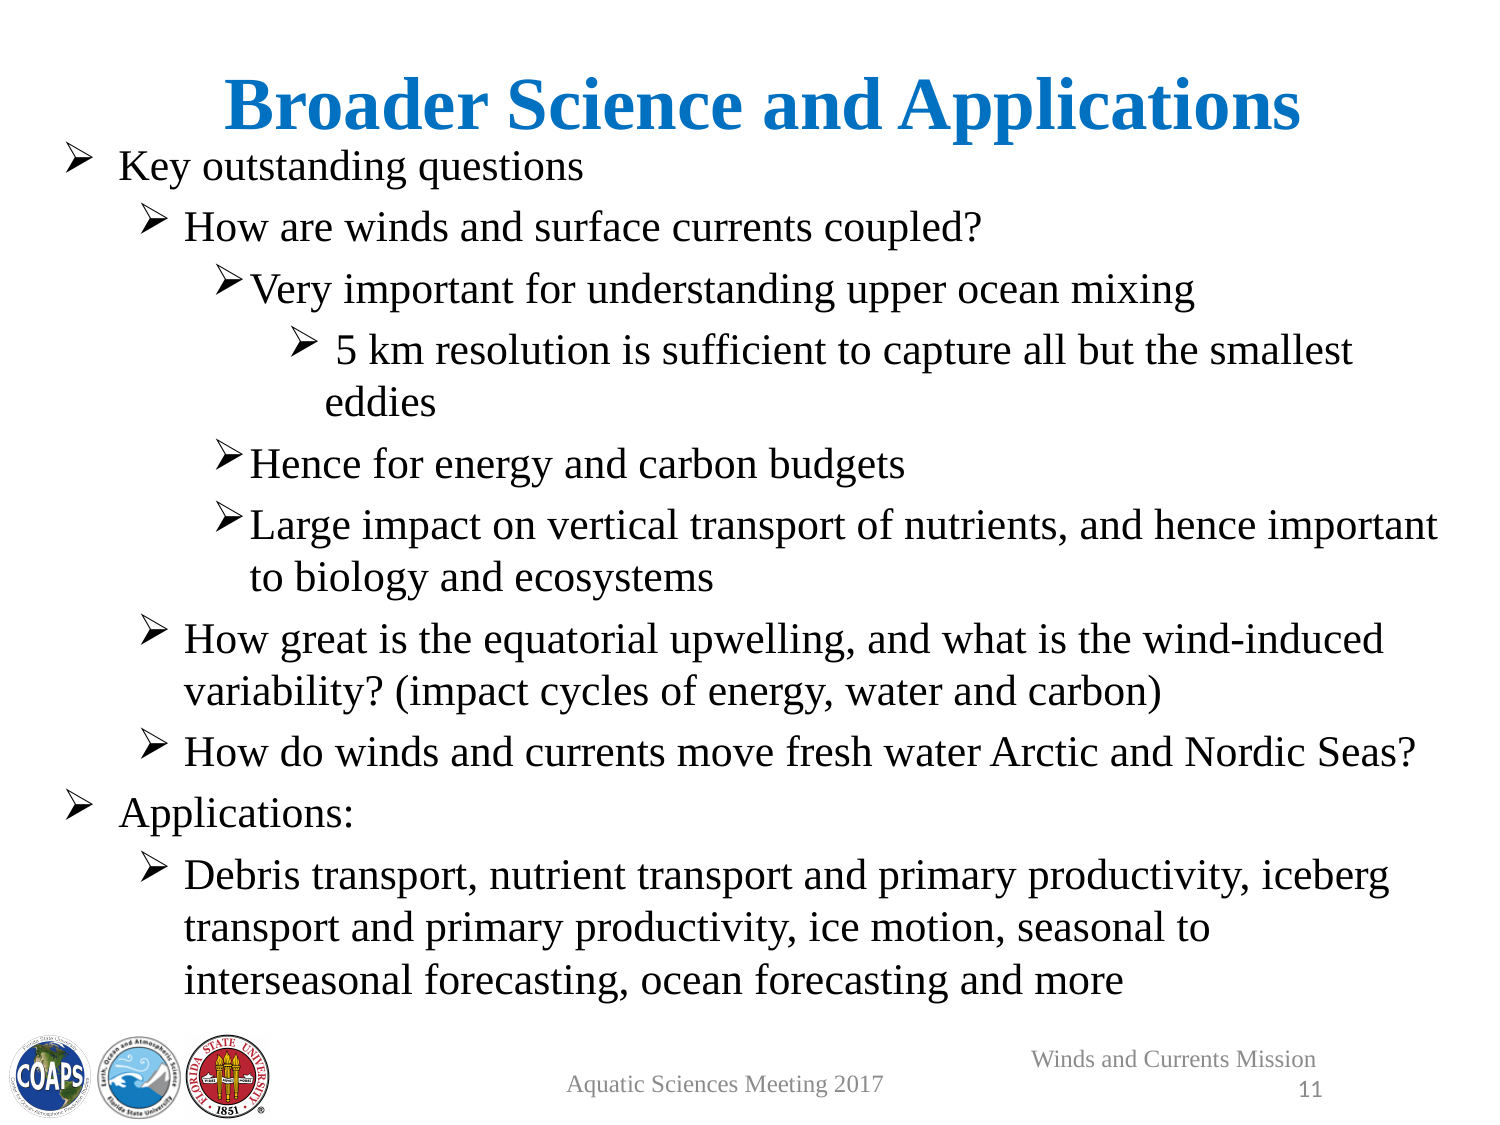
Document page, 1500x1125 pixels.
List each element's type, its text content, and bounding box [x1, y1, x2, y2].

picture [96, 1043, 182, 1120]
picture [8, 1034, 92, 1119]
list Key outstanding questions How are winds and surface currents coupled? Very important for understanding upper ocean mixing 5 km resolution is sufficient to capture all but the smallest eddies Hence for energy and carbon budgets Large impact on vertical transport of nutrients, and hence important to biology and ecosystems How great is the equatorial upwelling, and what is the wind-induced variability? (impact cycles of energy, water and carbon) How do winds and currents move fresh water Arctic and Nordic Seas? Applications: Debris transport, nutrient transport and primary productivity, iceberg transport and primary productivity, ice motion, seasonal to interseasonal forecasting, ocean forecasting and more [47, 129, 1456, 1043]
picture [185, 1043, 270, 1119]
title Broader Science and Applications [26, 6, 1500, 194]
